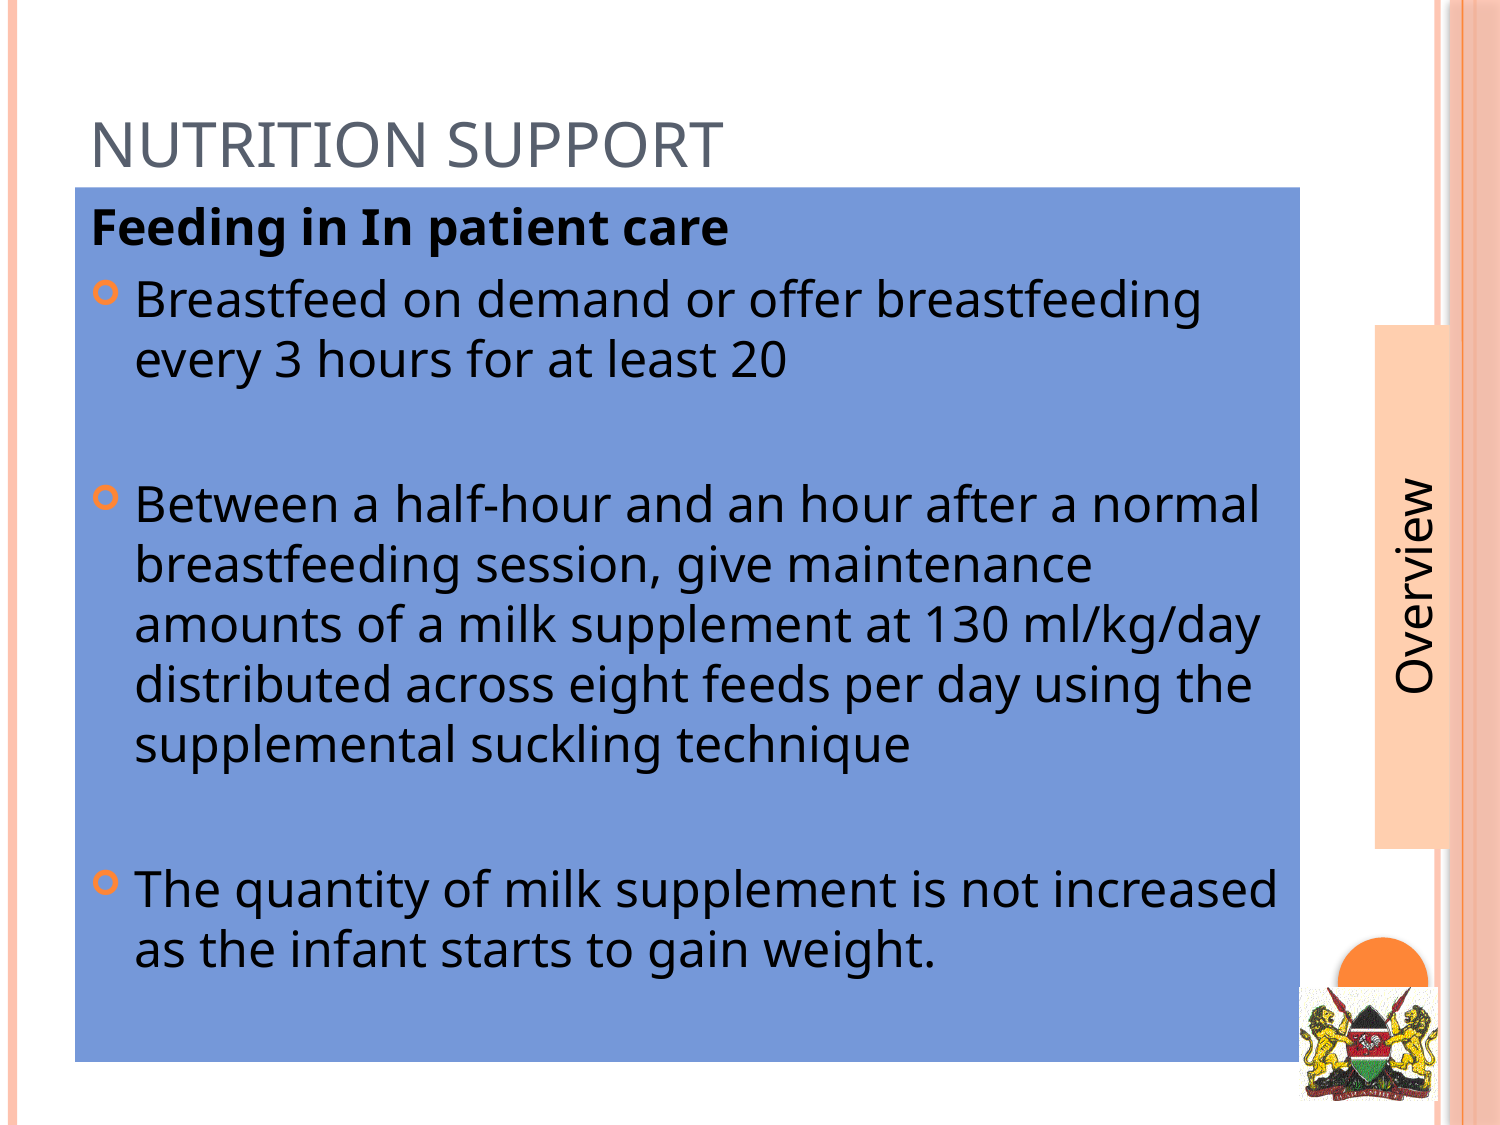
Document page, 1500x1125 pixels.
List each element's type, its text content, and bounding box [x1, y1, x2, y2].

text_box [1299, 986, 1438, 1101]
text_box Overview [1374, 325, 1450, 849]
list Feeding in In patient care Breastfeed on demand or offer breastfeeding every 3 hours for at least 20 Between a half-hour and an hour after a normal breastfeeding session, give maintenance amounts of a milk supplement at 130 ml/kg/day distributed across eight feeds per day using the supplemental suckling technique The quantity of milk supplement is not increased as the infant starts to gain weight. [74, 187, 1301, 1063]
title Nutrition Support [75, 45, 1300, 187]
